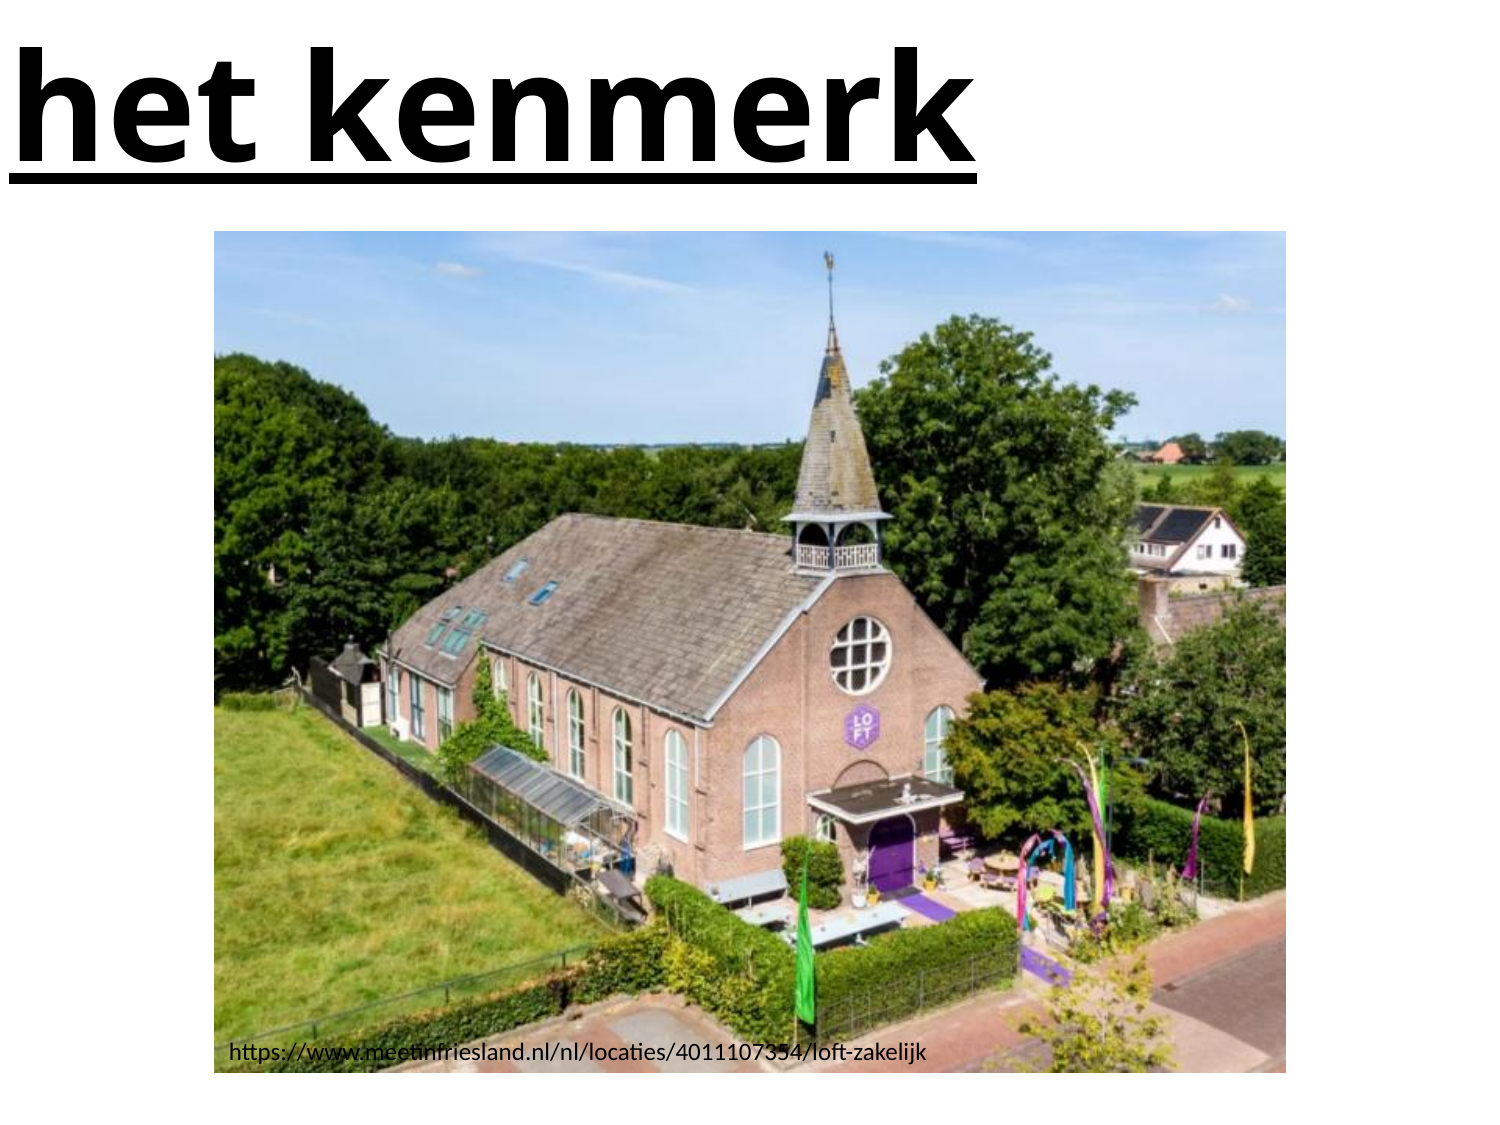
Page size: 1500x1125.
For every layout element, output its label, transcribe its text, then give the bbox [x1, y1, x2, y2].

text_box het kenmerk [0, 4, 1500, 199]
picture [214, 231, 1286, 1073]
